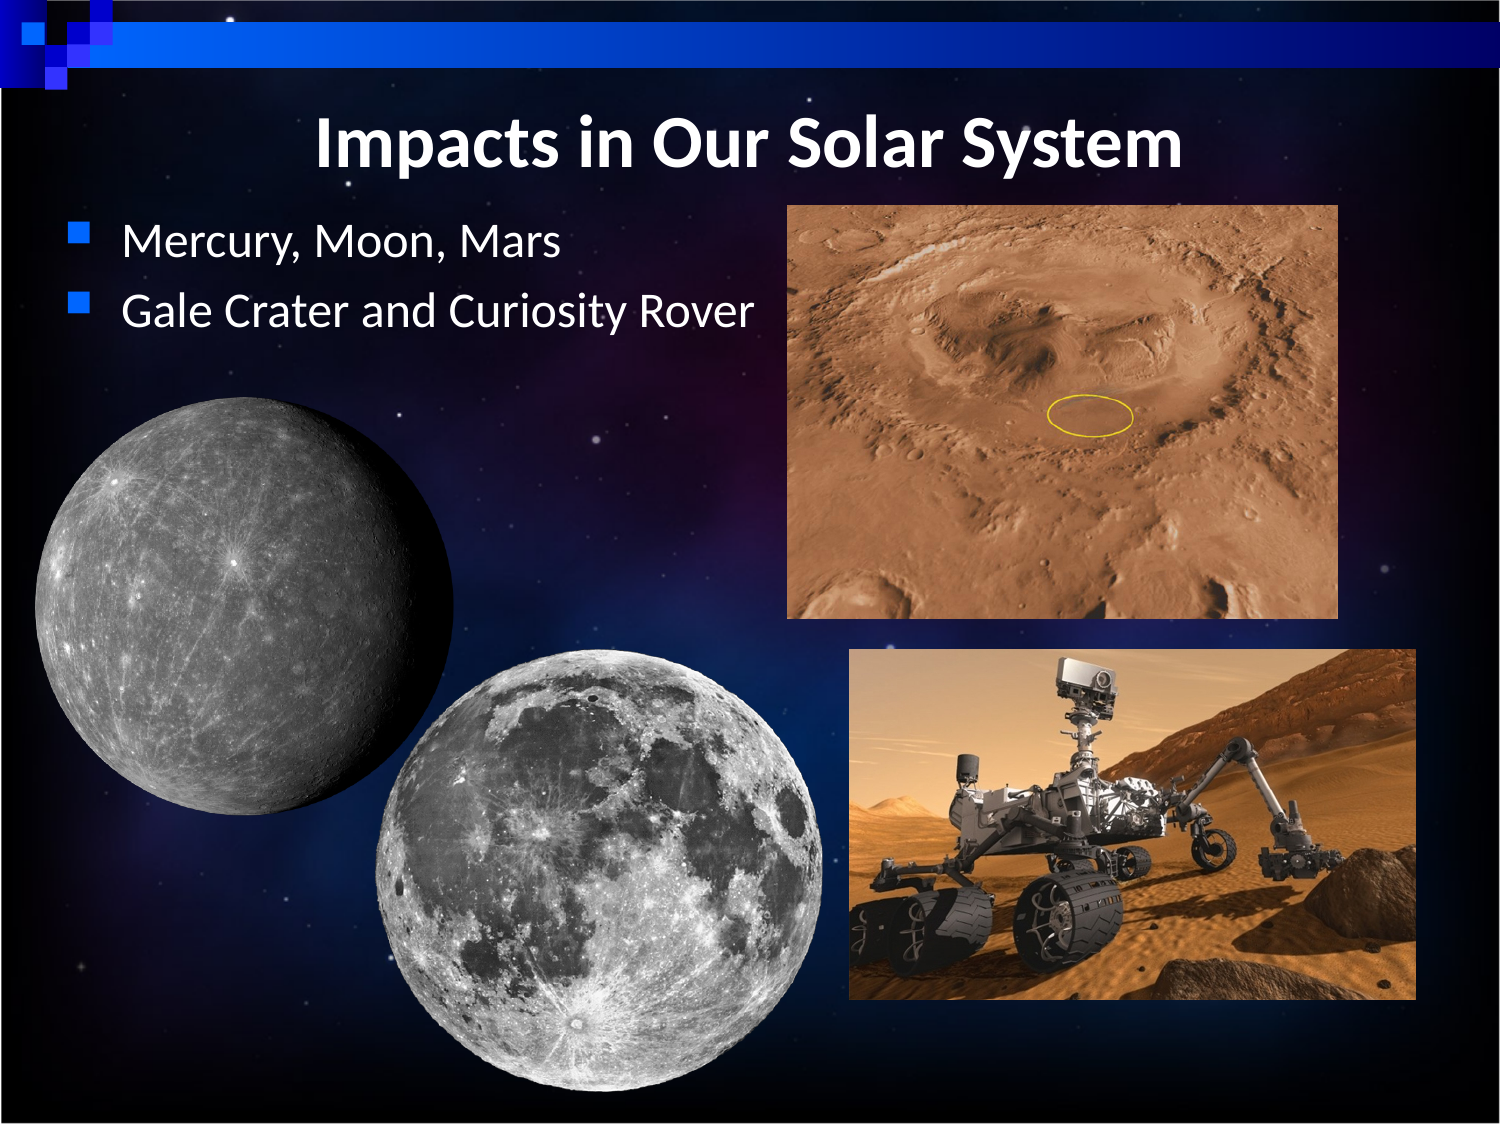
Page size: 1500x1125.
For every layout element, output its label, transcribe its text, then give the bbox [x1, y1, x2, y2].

picture [0, 67, 1500, 1125]
picture [47, 0, 89, 45]
picture [113, 0, 1500, 22]
text_box Mercury, Moon, Mars Gale Crater and Curiosity Rover [50, 199, 1450, 1058]
title Impacts in Our Solar System [74, 74, 1426, 199]
